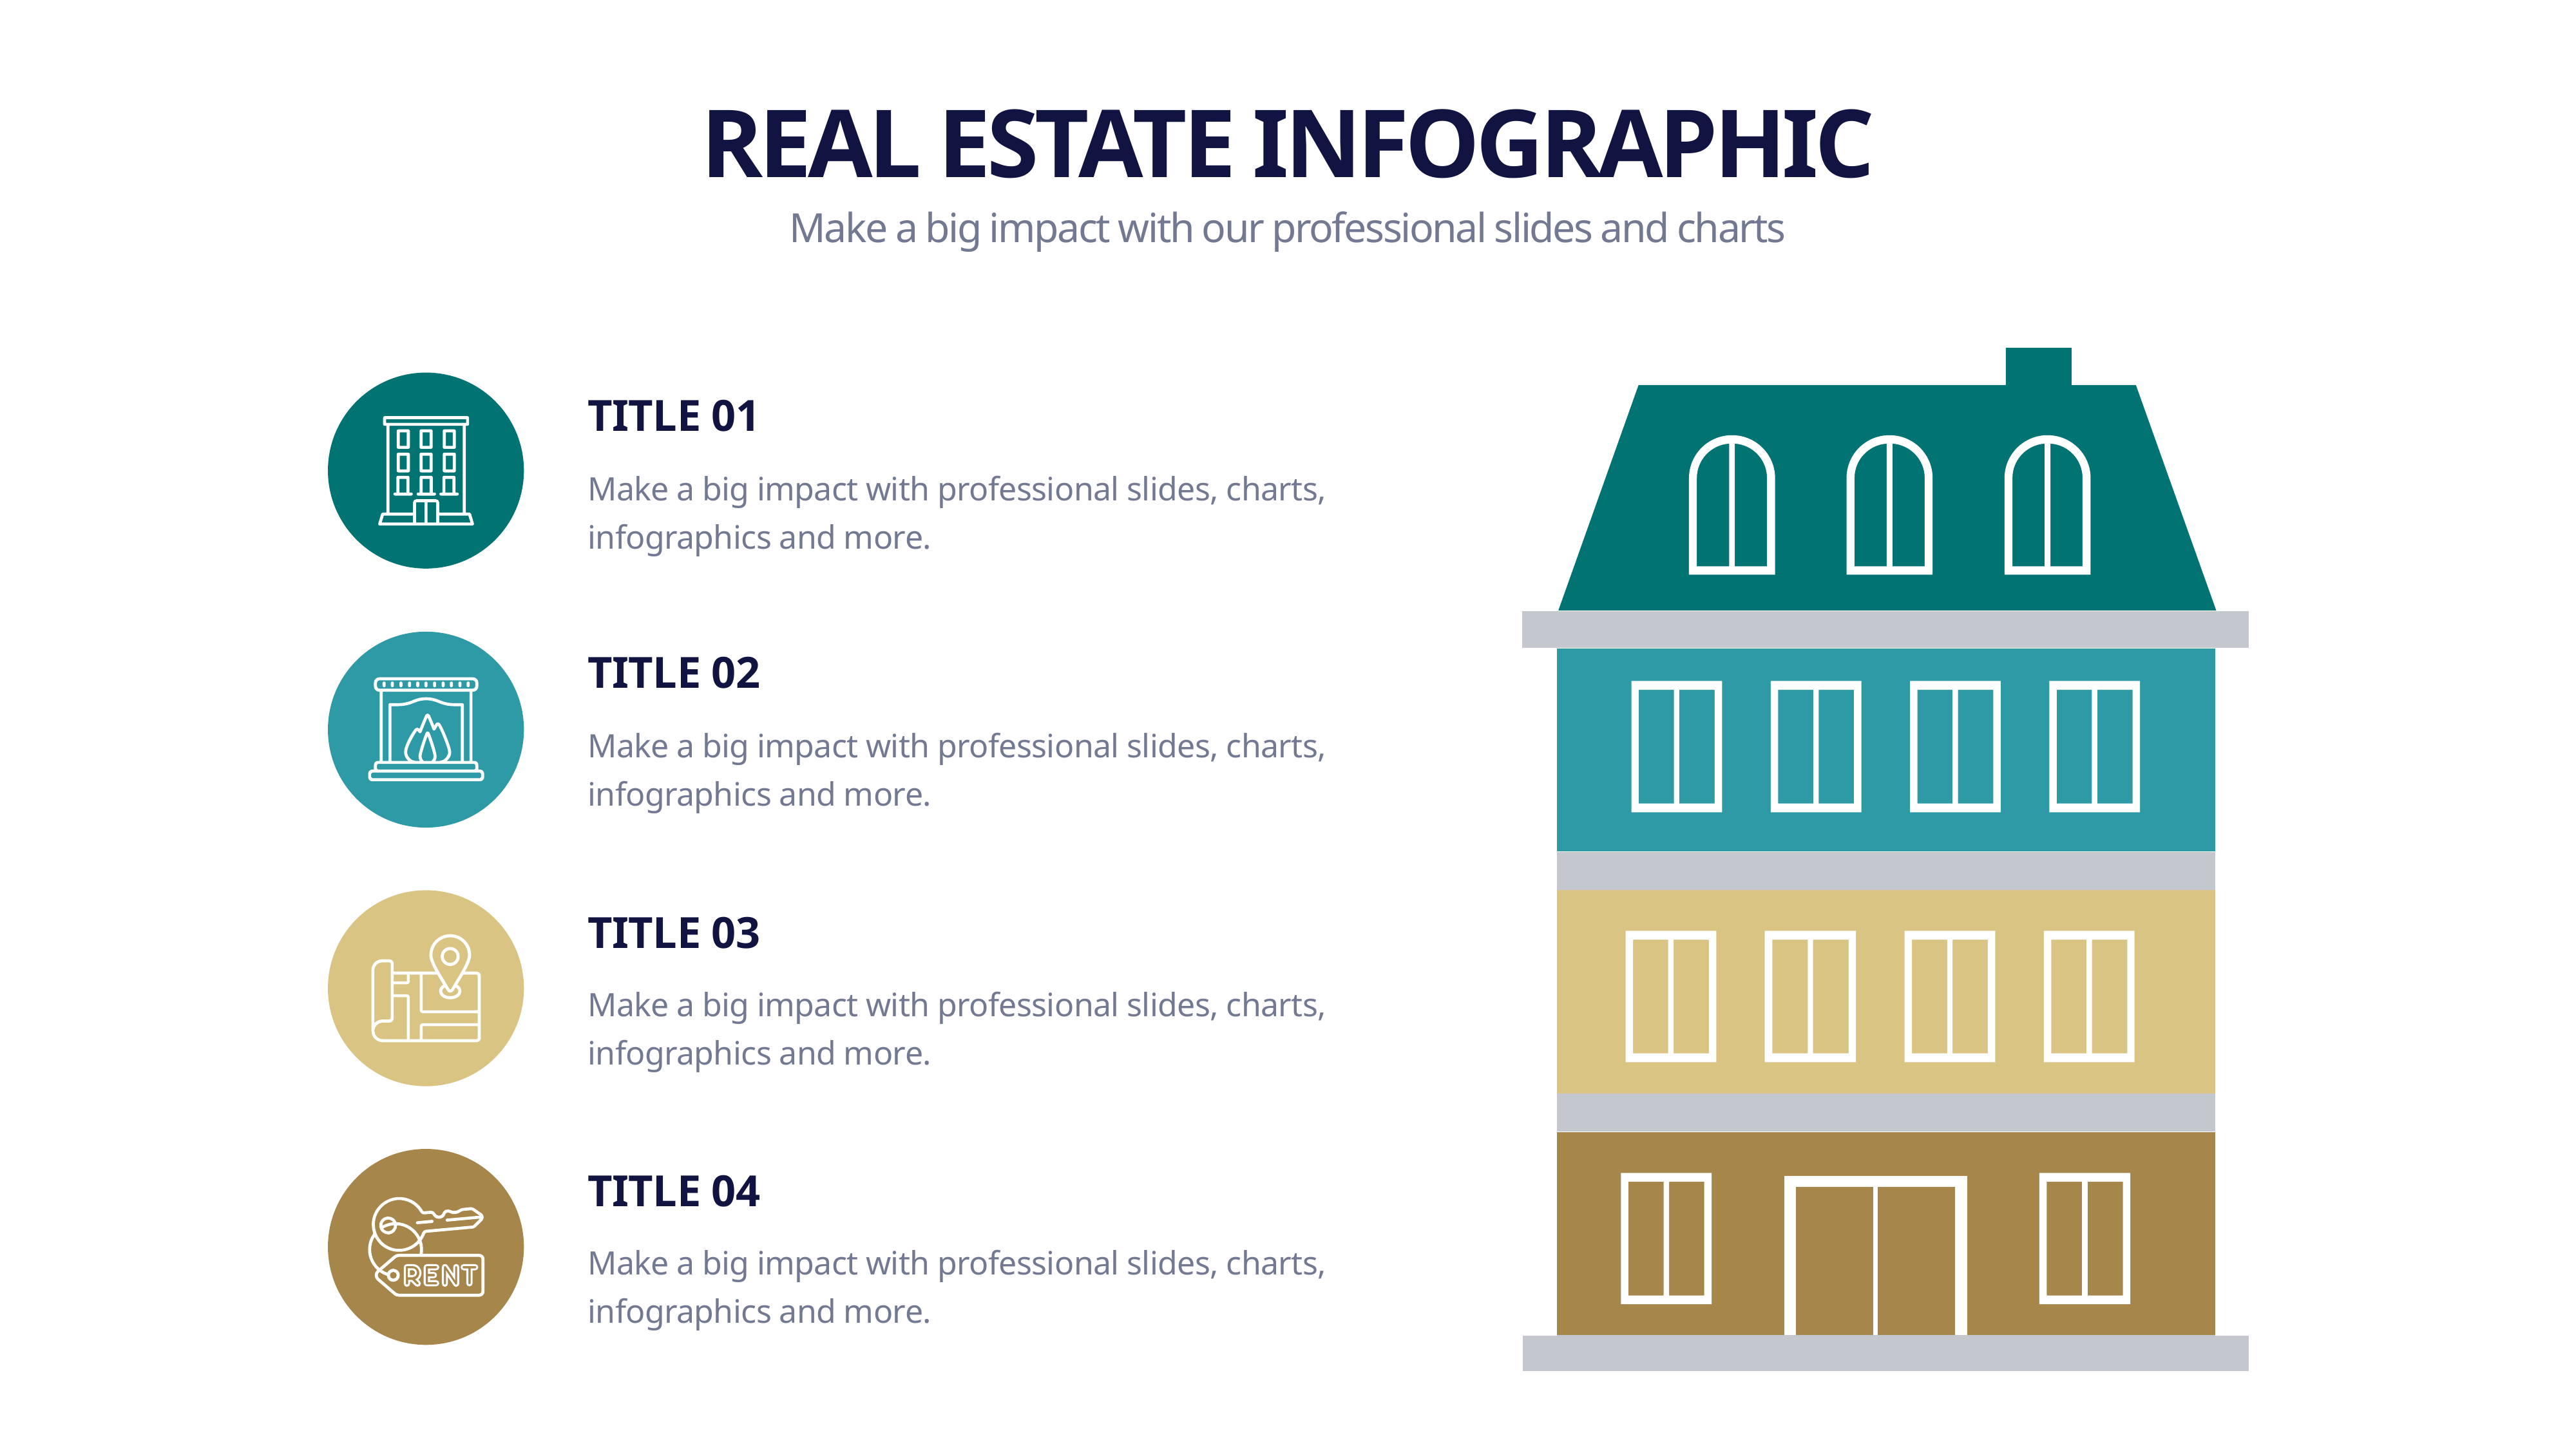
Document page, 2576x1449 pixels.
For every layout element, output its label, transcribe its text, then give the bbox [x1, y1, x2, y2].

text_box Make a big impact with professional slides, charts, infographics and more. [578, 1227, 1344, 1334]
text_box [368, 677, 484, 782]
text_box [371, 934, 481, 1043]
text_box [328, 890, 524, 1086]
text_box TITLE 04 [578, 1159, 1344, 1220]
text_box TITLE 01 [578, 383, 1344, 444]
text_box [328, 372, 524, 569]
text_box [328, 1149, 524, 1345]
text_box Make a big impact with professional slides, charts, infographics and more. [578, 970, 1344, 1076]
text_box REAL ESTATE INFOGRAPHIC [160, 79, 2416, 197]
text_box [378, 416, 474, 526]
text_box TITLE 03 [578, 900, 1344, 962]
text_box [1522, 347, 2249, 1372]
text_box [328, 631, 524, 828]
text_box [368, 1197, 485, 1297]
text_box Make a big impact with professional slides, charts, infographics and more. [578, 453, 1344, 560]
text_box Make a big impact with professional slides, charts, infographics and more. [578, 711, 1344, 818]
text_box Make a big impact with our professional slides and charts [160, 197, 2416, 256]
text_box TITLE 02 [578, 640, 1344, 702]
